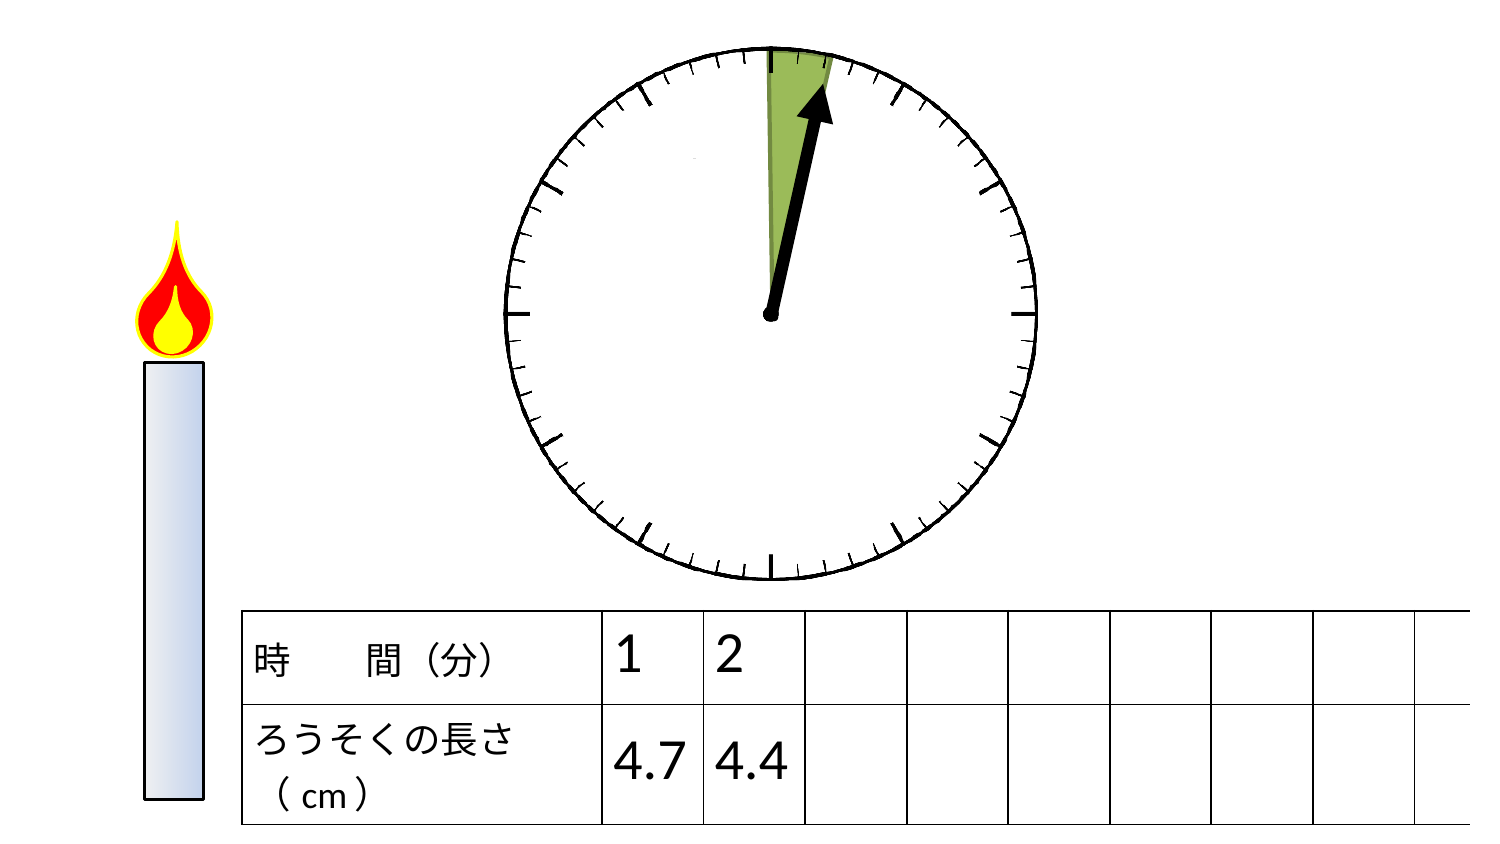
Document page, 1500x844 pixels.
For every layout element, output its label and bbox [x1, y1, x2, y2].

picture [501, 43, 1046, 581]
table_header [1314, 612, 1414, 704]
table_header [1415, 612, 1470, 704]
table_header [1111, 612, 1210, 704]
table_header [806, 612, 906, 704]
table_cell [603, 705, 703, 824]
text_box [771, 83, 824, 315]
table_cell [806, 705, 906, 824]
text_box [135, 282, 214, 357]
table_cell [1212, 705, 1312, 824]
table_header [243, 612, 601, 704]
text_box [143, 361, 206, 802]
table_header [1212, 612, 1312, 704]
table_header [908, 612, 1007, 704]
table_header [704, 612, 804, 704]
table_cell [908, 705, 1007, 824]
table_cell [704, 705, 804, 824]
table_cell [1111, 705, 1210, 824]
table_cell [1009, 705, 1109, 824]
table_header [603, 612, 703, 704]
table_cell [243, 705, 601, 824]
table_cell [1314, 705, 1414, 824]
table_cell [1415, 705, 1470, 824]
table_header [1009, 612, 1109, 704]
